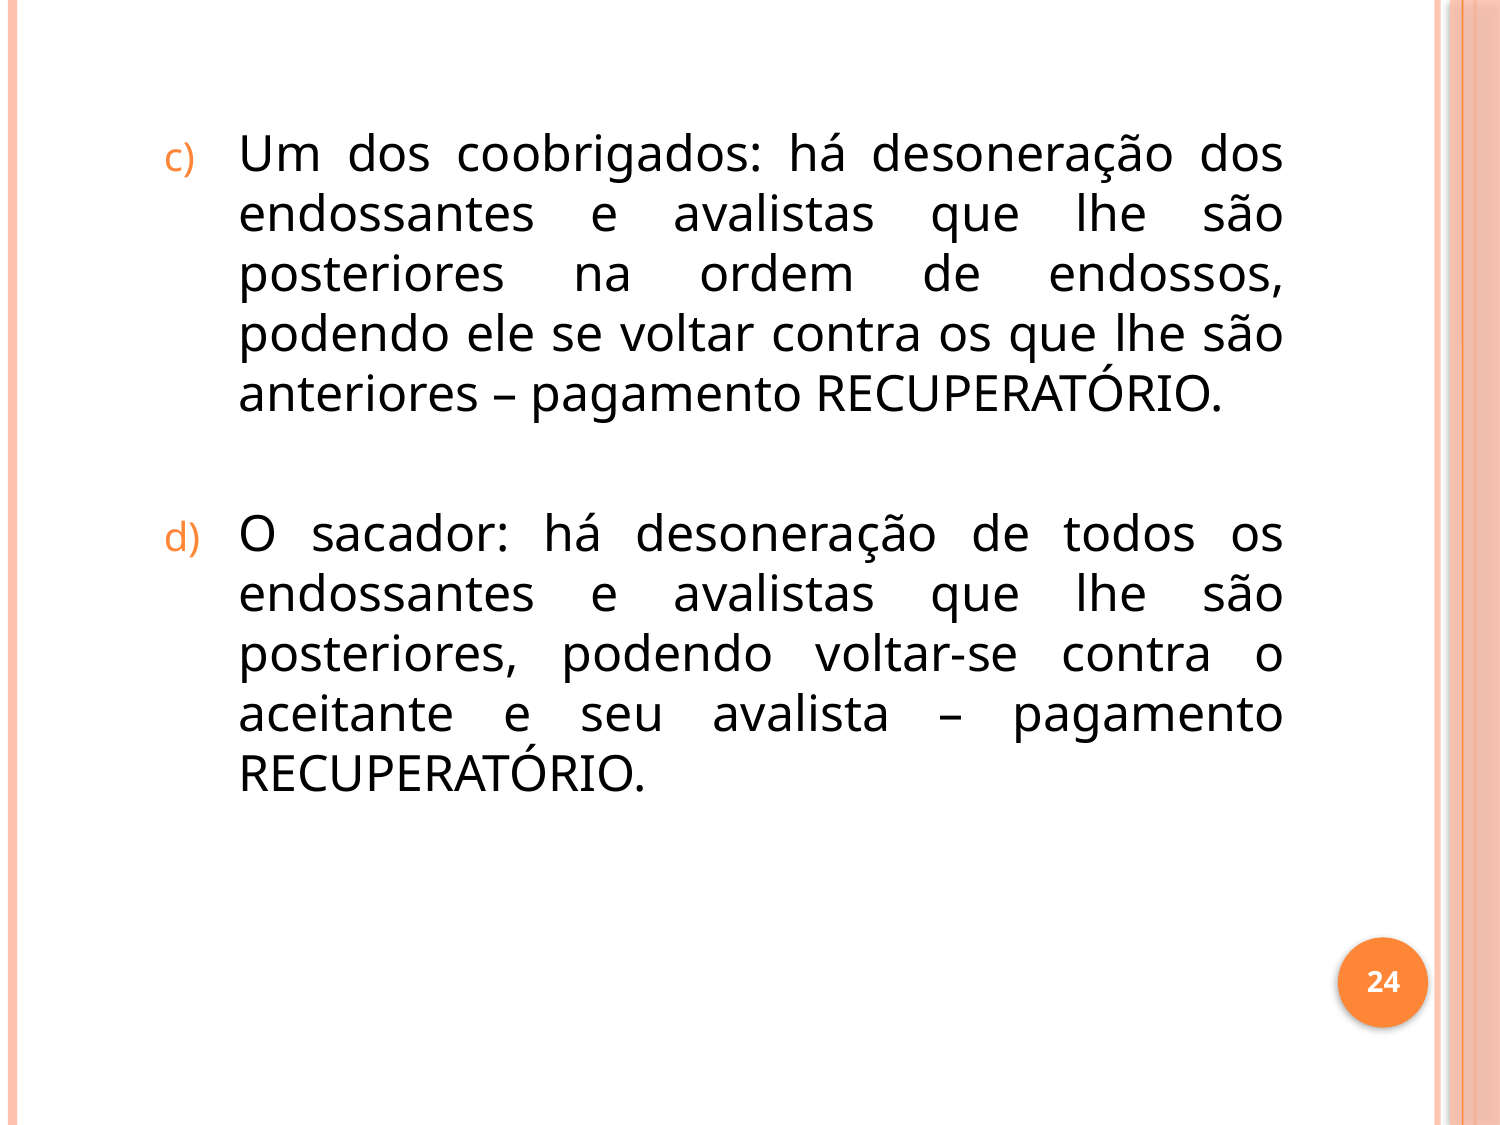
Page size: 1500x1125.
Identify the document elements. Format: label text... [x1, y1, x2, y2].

list Um dos coobrigados: há desoneração dos endossantes e avalistas que lhe são posteriores na ordem de endossos, podendo ele se voltar contra os que lhe são anteriores – pagamento RECUPERATÓRIO. O sacador: há desoneração de todos os endossantes e avalistas que lhe são posteriores, podendo voltar-se contra o aceitante e seu avalista – pagamento RECUPERATÓRIO. [74, 113, 1301, 1063]
slide_number 24 [1333, 940, 1434, 1026]
